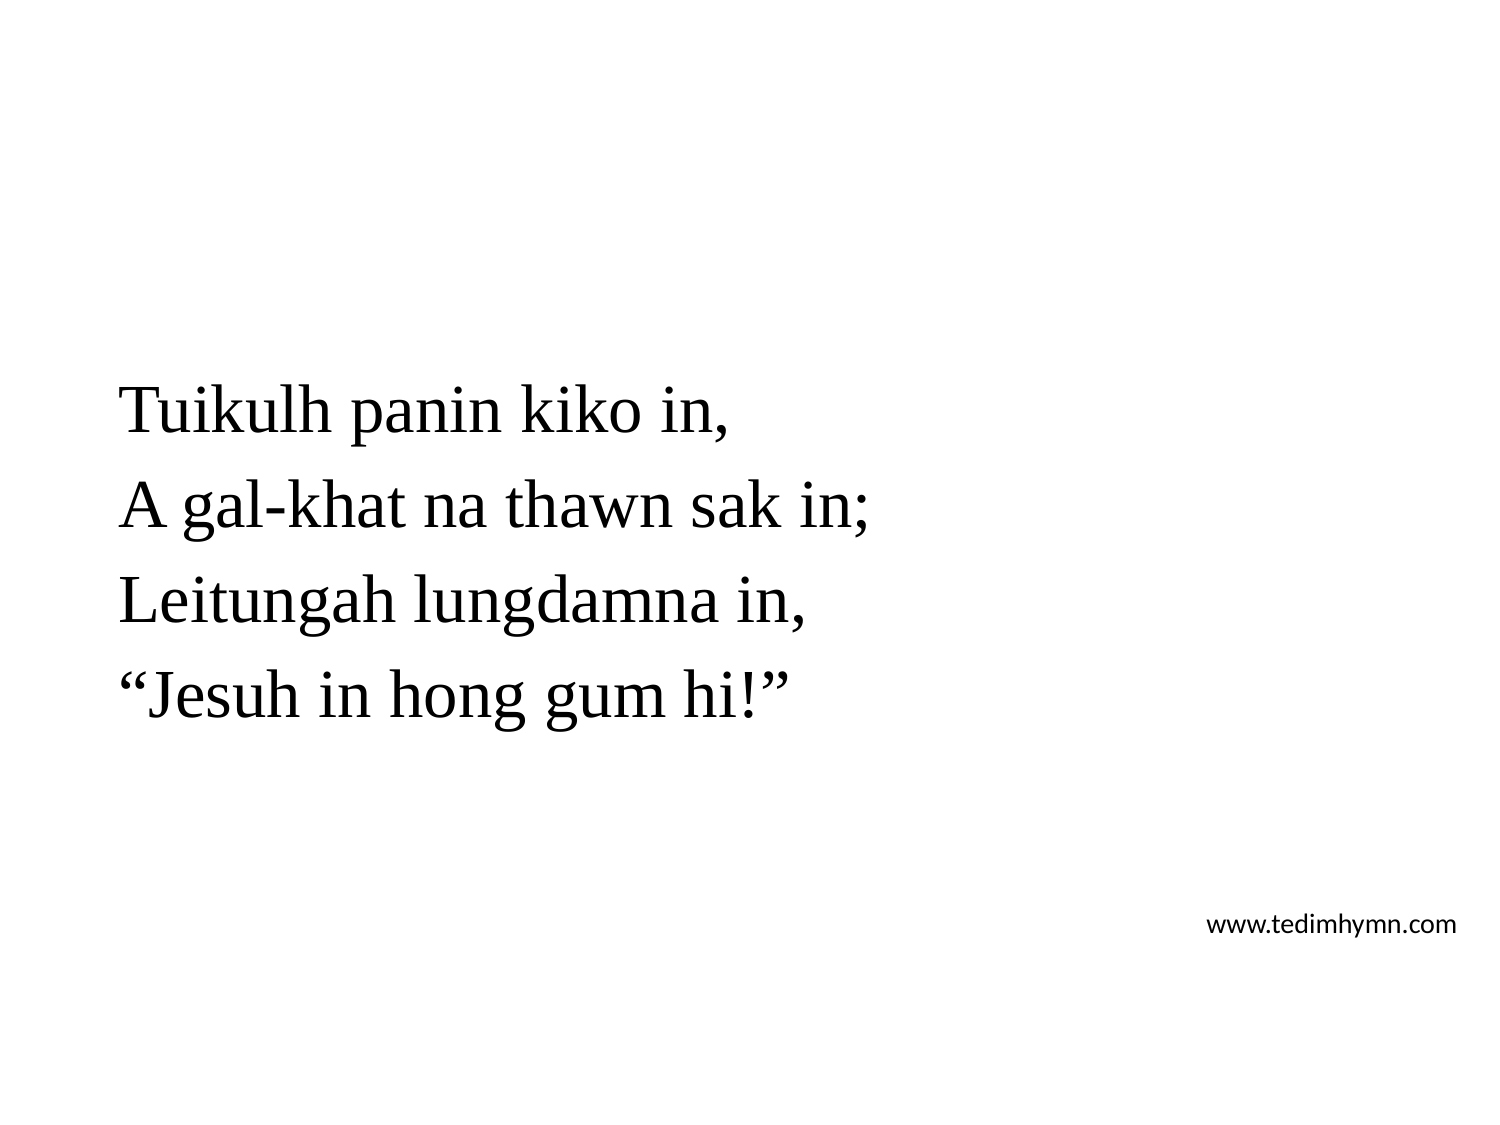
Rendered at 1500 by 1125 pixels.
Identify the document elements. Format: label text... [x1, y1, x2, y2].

text_box www.tedimhymn.com [1191, 897, 1500, 947]
list Tuikulh panin kiko in, A gal-khat na thawn sak in; Leitungah lungdamna in, “Jesuh in hong gum hi!” [103, 365, 1397, 901]
